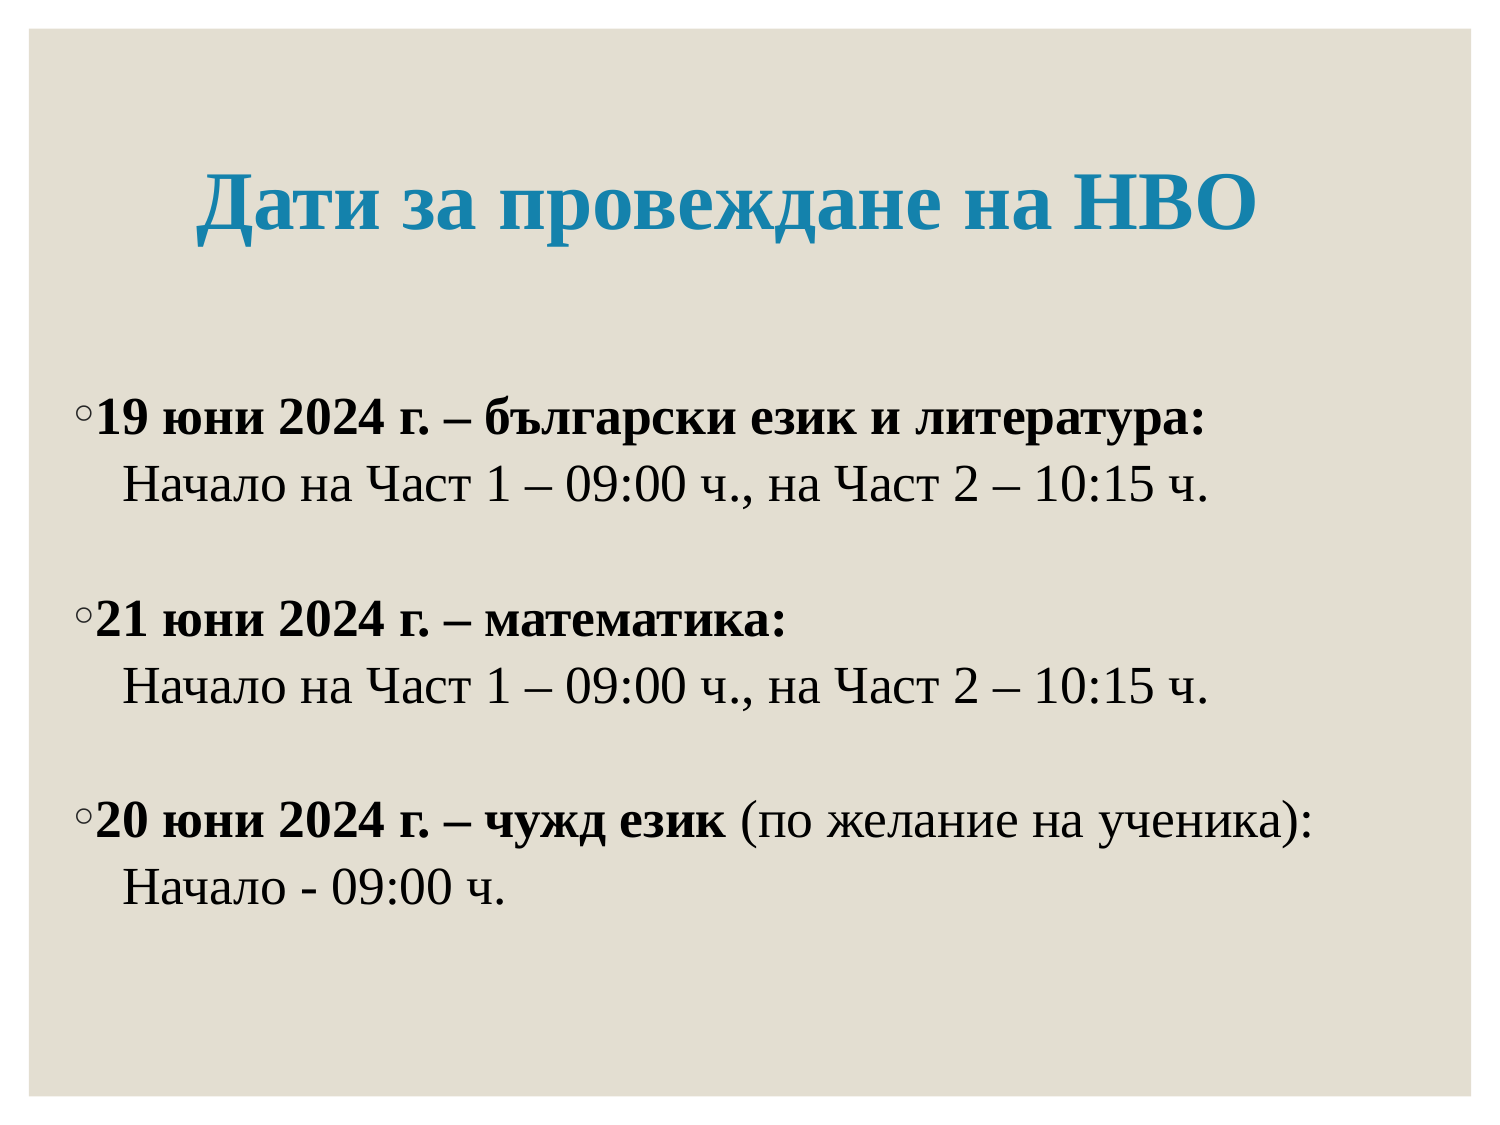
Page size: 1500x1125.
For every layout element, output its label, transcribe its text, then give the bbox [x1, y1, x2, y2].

title Дати за провеждане на НВО [64, 130, 1412, 373]
list 19 юни 2024 г. – български език и литература: Начало на Част 1 – 09:00 ч., на Част 2 – 10:15 ч. 21 юни 2024 г. – математика: Начало на Част 1 – 09:00 ч., на Част 2 – 10:15 ч. 20 юни 2024 г. – чужд език (по желание на ученика): Начало - 09:00 ч. [53, 373, 1412, 1000]
